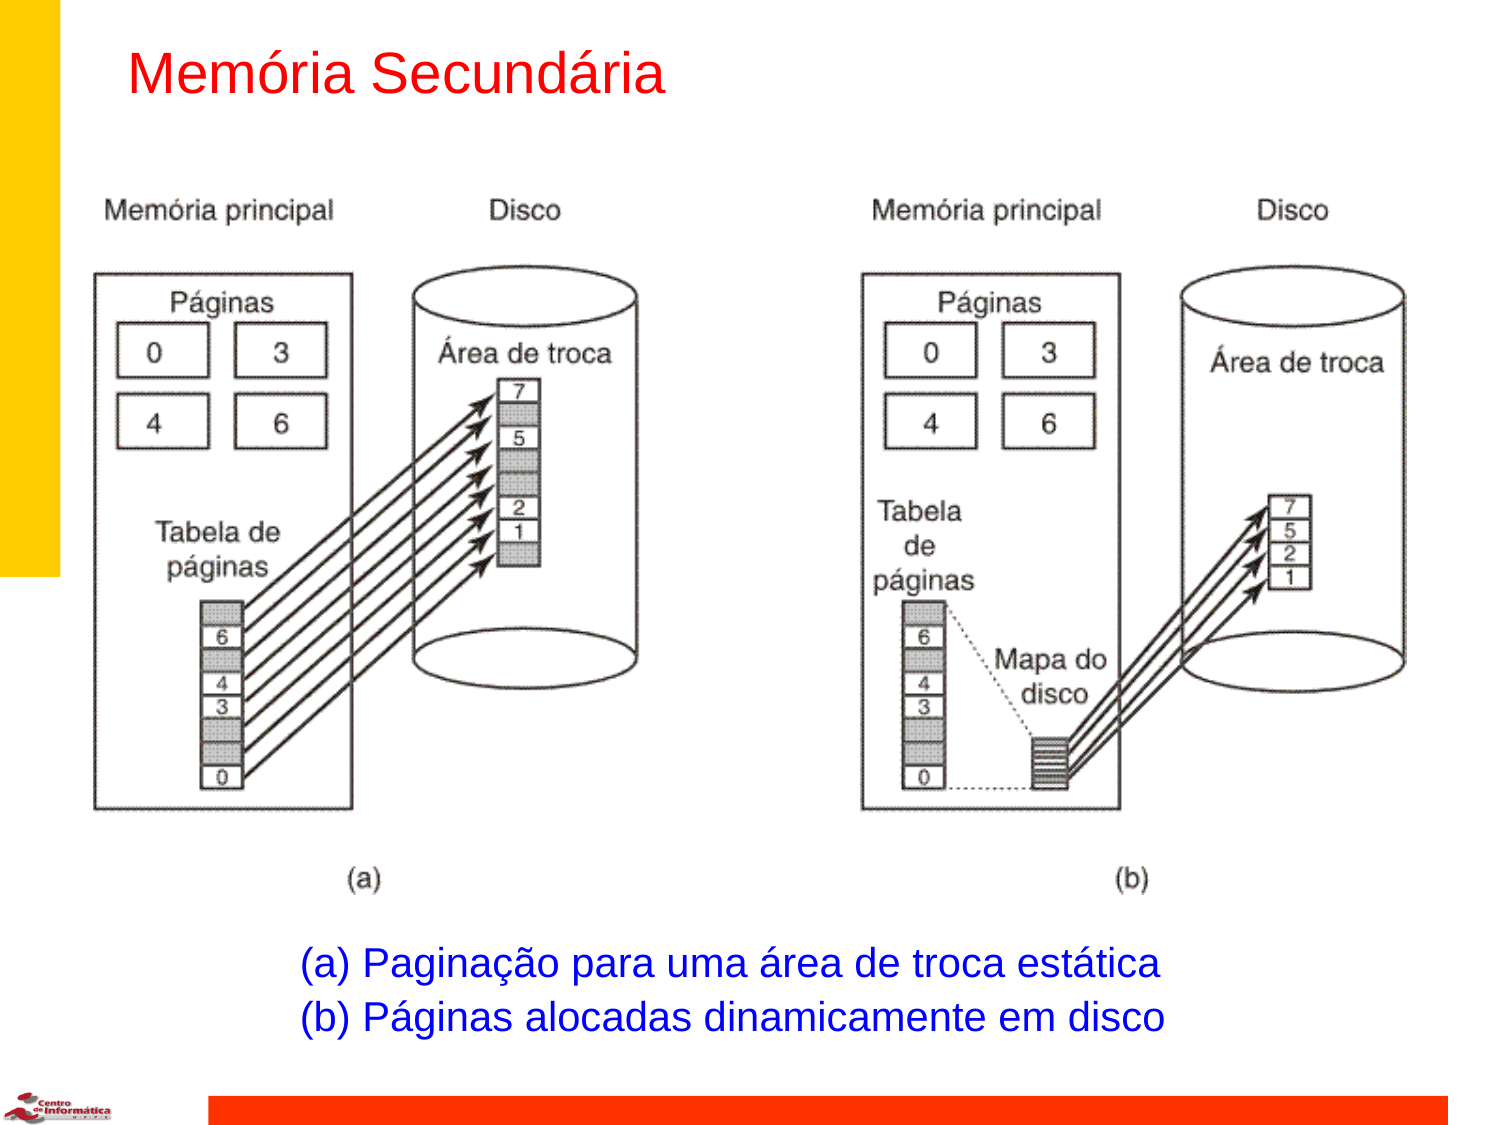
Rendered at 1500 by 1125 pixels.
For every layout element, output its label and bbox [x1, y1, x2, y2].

title [112, 27, 1388, 137]
list [284, 934, 1213, 1048]
picture [0, 1091, 113, 1125]
picture [93, 198, 1407, 895]
